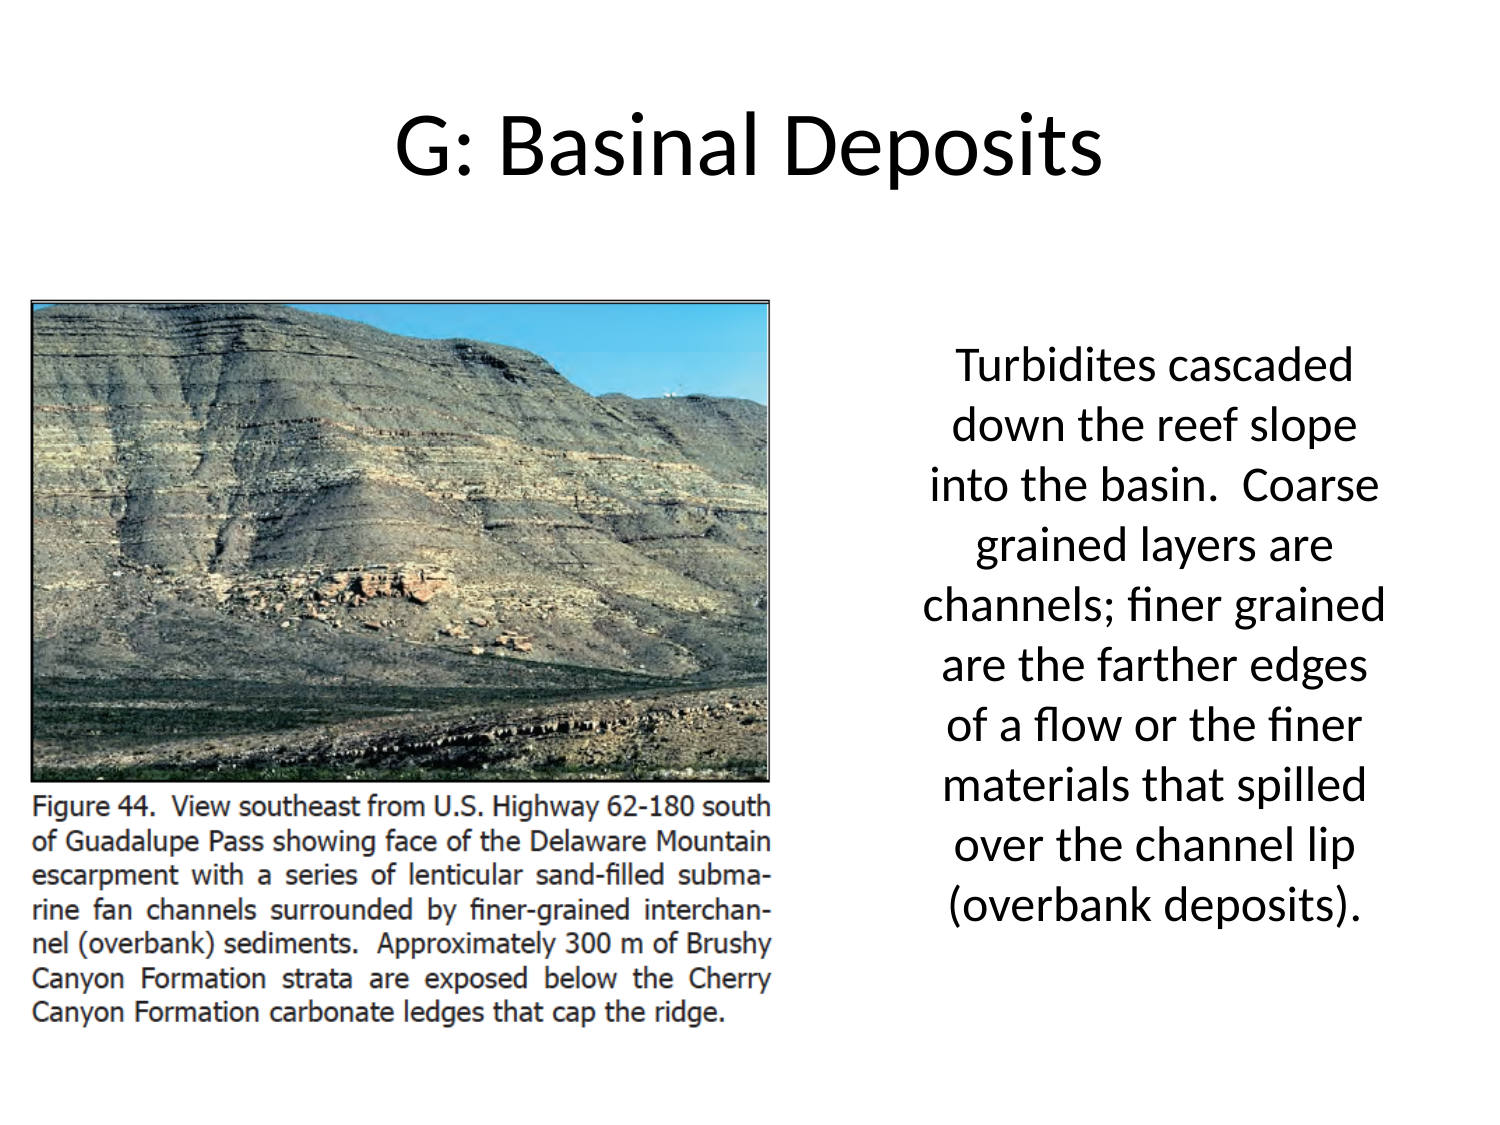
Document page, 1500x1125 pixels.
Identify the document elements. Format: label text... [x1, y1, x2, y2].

title G: Basinal Deposits [75, 45, 1425, 233]
picture [0, 279, 812, 1071]
text_box Turbidites cascaded down the reef slope into the basin. Coarse grained layers are channels; finer grained are the farther edges of a flow or the finer materials that spilled over the channel lip (overbank deposits). [902, 323, 1408, 939]
